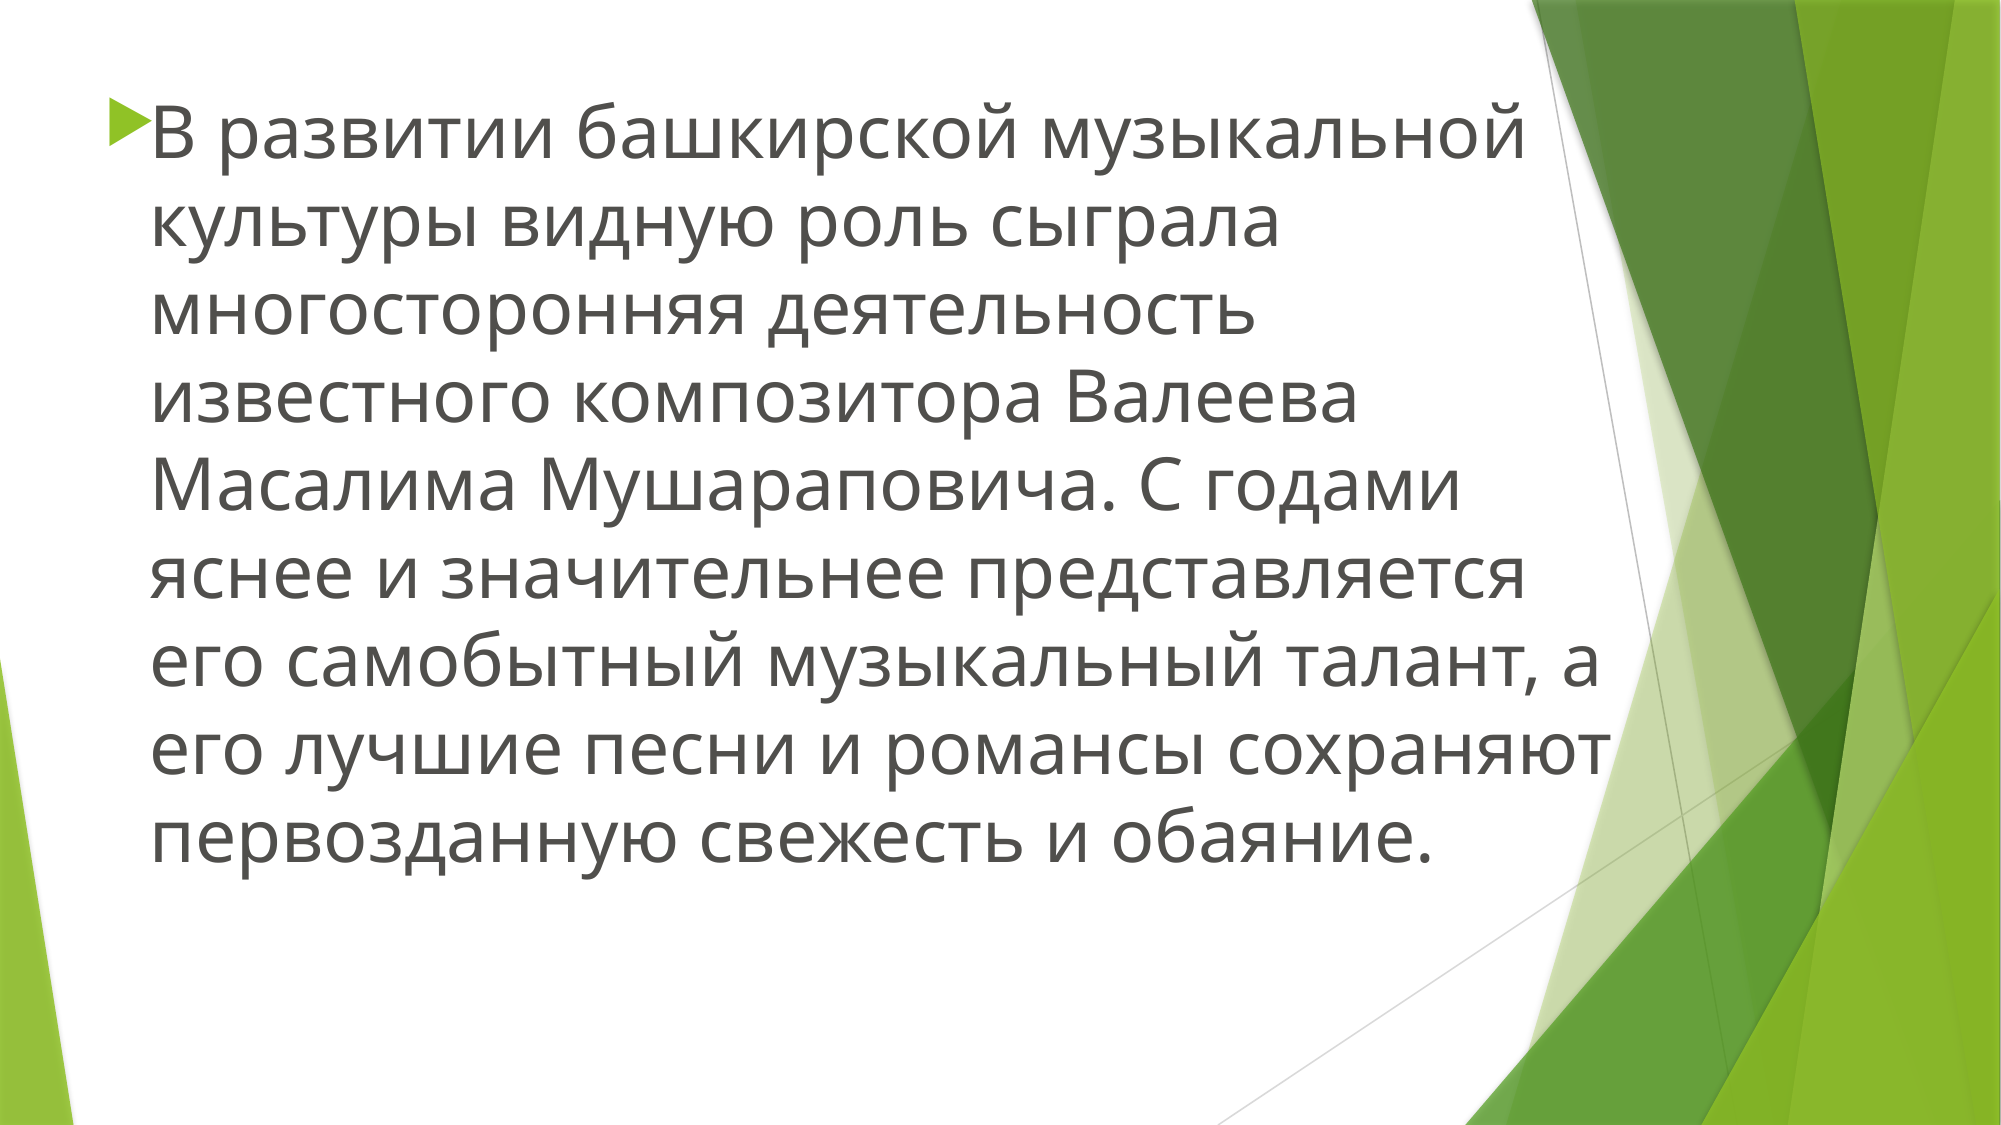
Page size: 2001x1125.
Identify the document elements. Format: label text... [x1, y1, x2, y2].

list В развитии башкирской музыкальной культуры видную роль сыграла многосторонняя деятельность известного композитора Валеева Масалима Мушараповича. С годами яснее и значительнее представля­ется его самобытный музыкальный талант, а его лучшие песни и романсы сохраняют первозданную свежесть и обаяние. [89, 78, 1635, 998]
